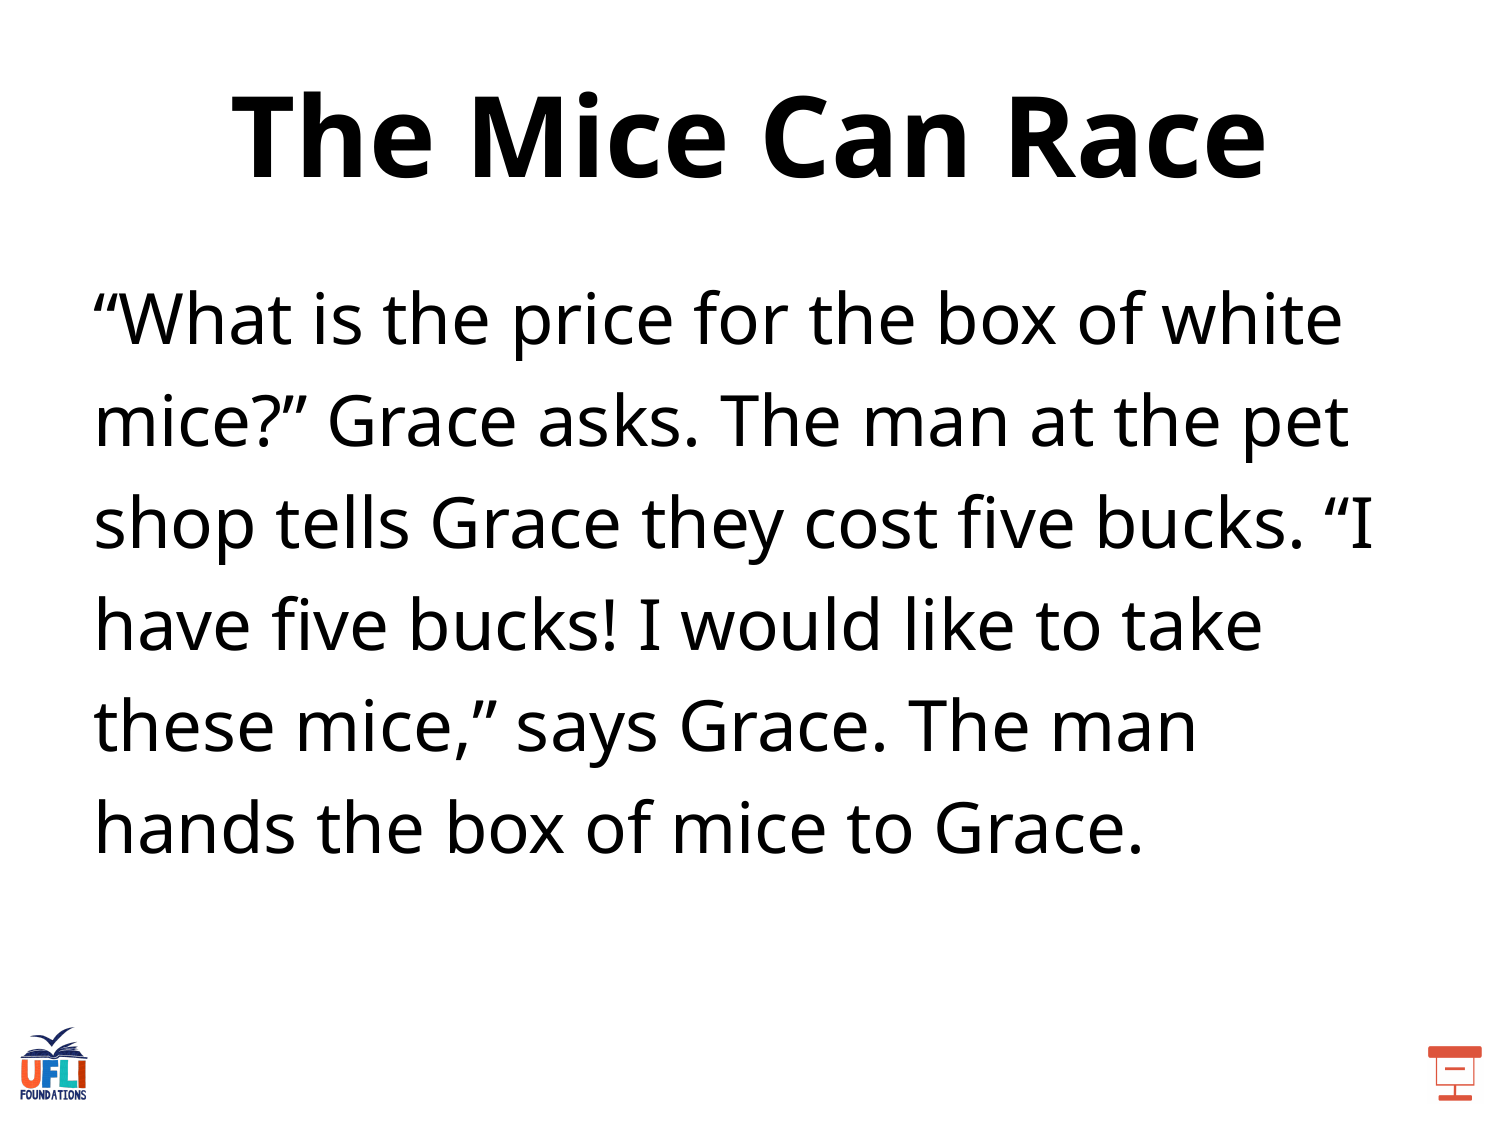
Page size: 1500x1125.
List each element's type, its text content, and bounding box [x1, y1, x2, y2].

text_box “What is the price for the box of white mice?” Grace asks. The man at the pet shop tells Grace they cost five bucks. “I have five bucks! I would like to take these mice,” says Grace. The man hands the box of mice to Grace. [78, 249, 1408, 842]
picture [1427, 1043, 1484, 1104]
picture [16, 1027, 90, 1103]
text_box The Mice Can Race [0, 59, 1500, 213]
